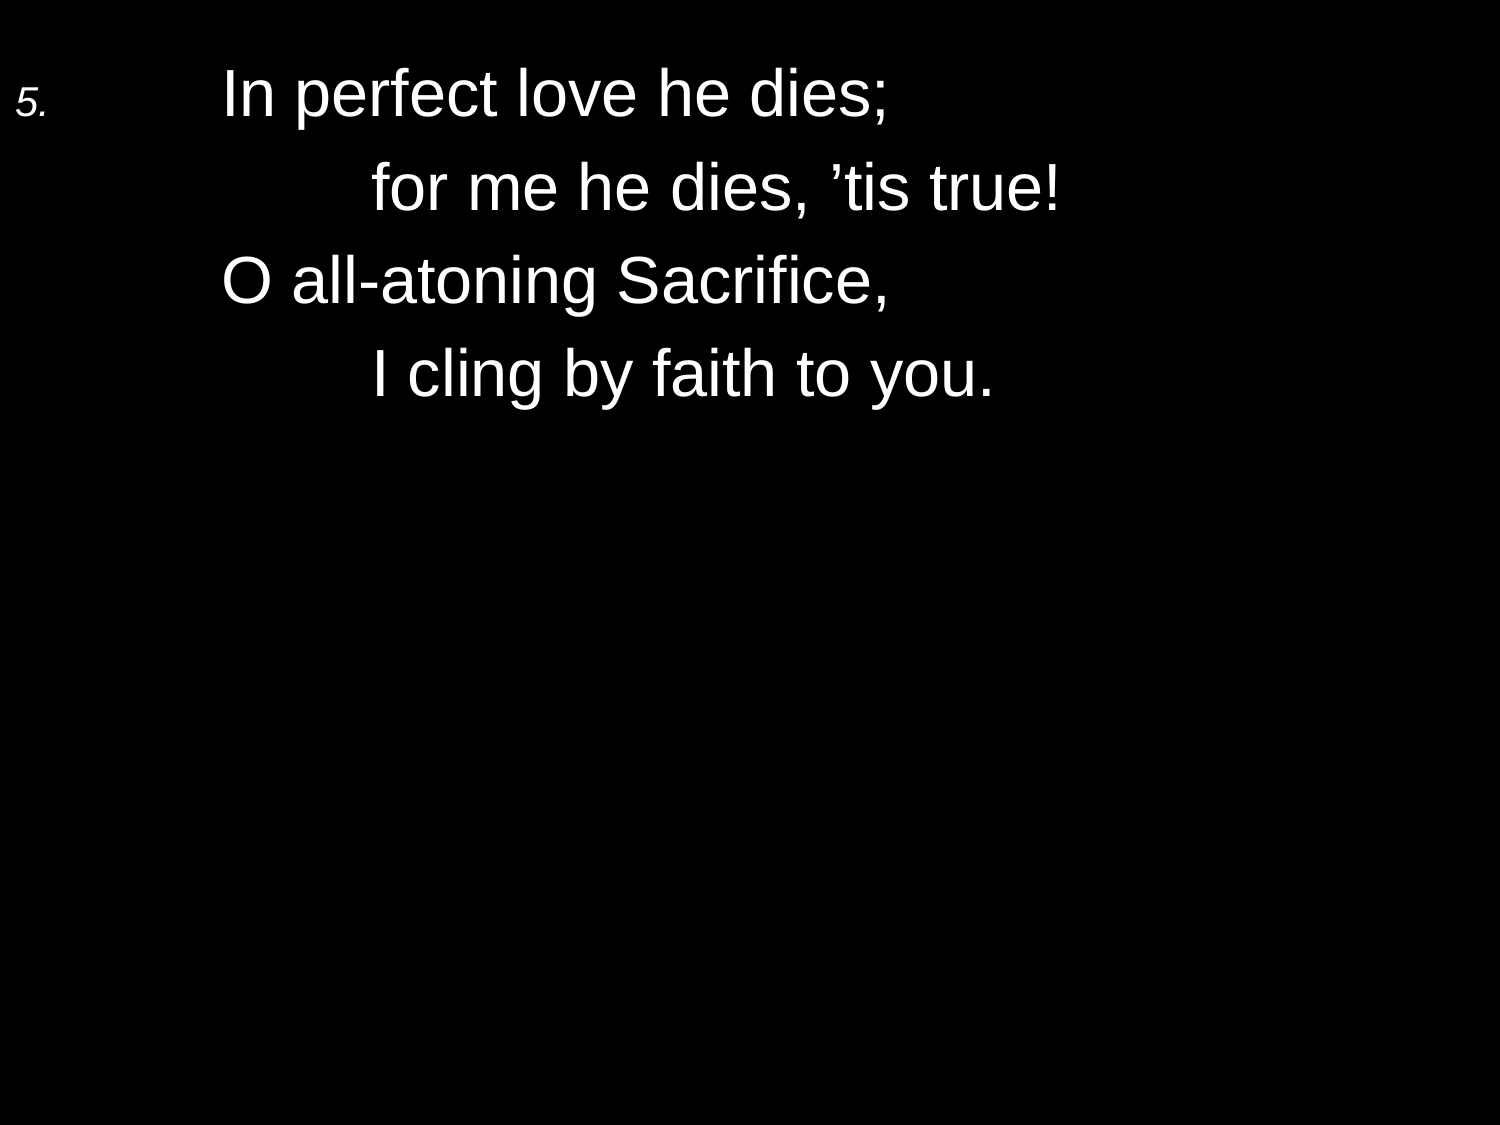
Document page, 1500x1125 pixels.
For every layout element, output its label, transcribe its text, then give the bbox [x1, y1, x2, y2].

list 5. In perfect love he dies; for me he dies, ’tis true! O all-atoning Sacrifice, I cling by faith to you. [0, 42, 1500, 1047]
